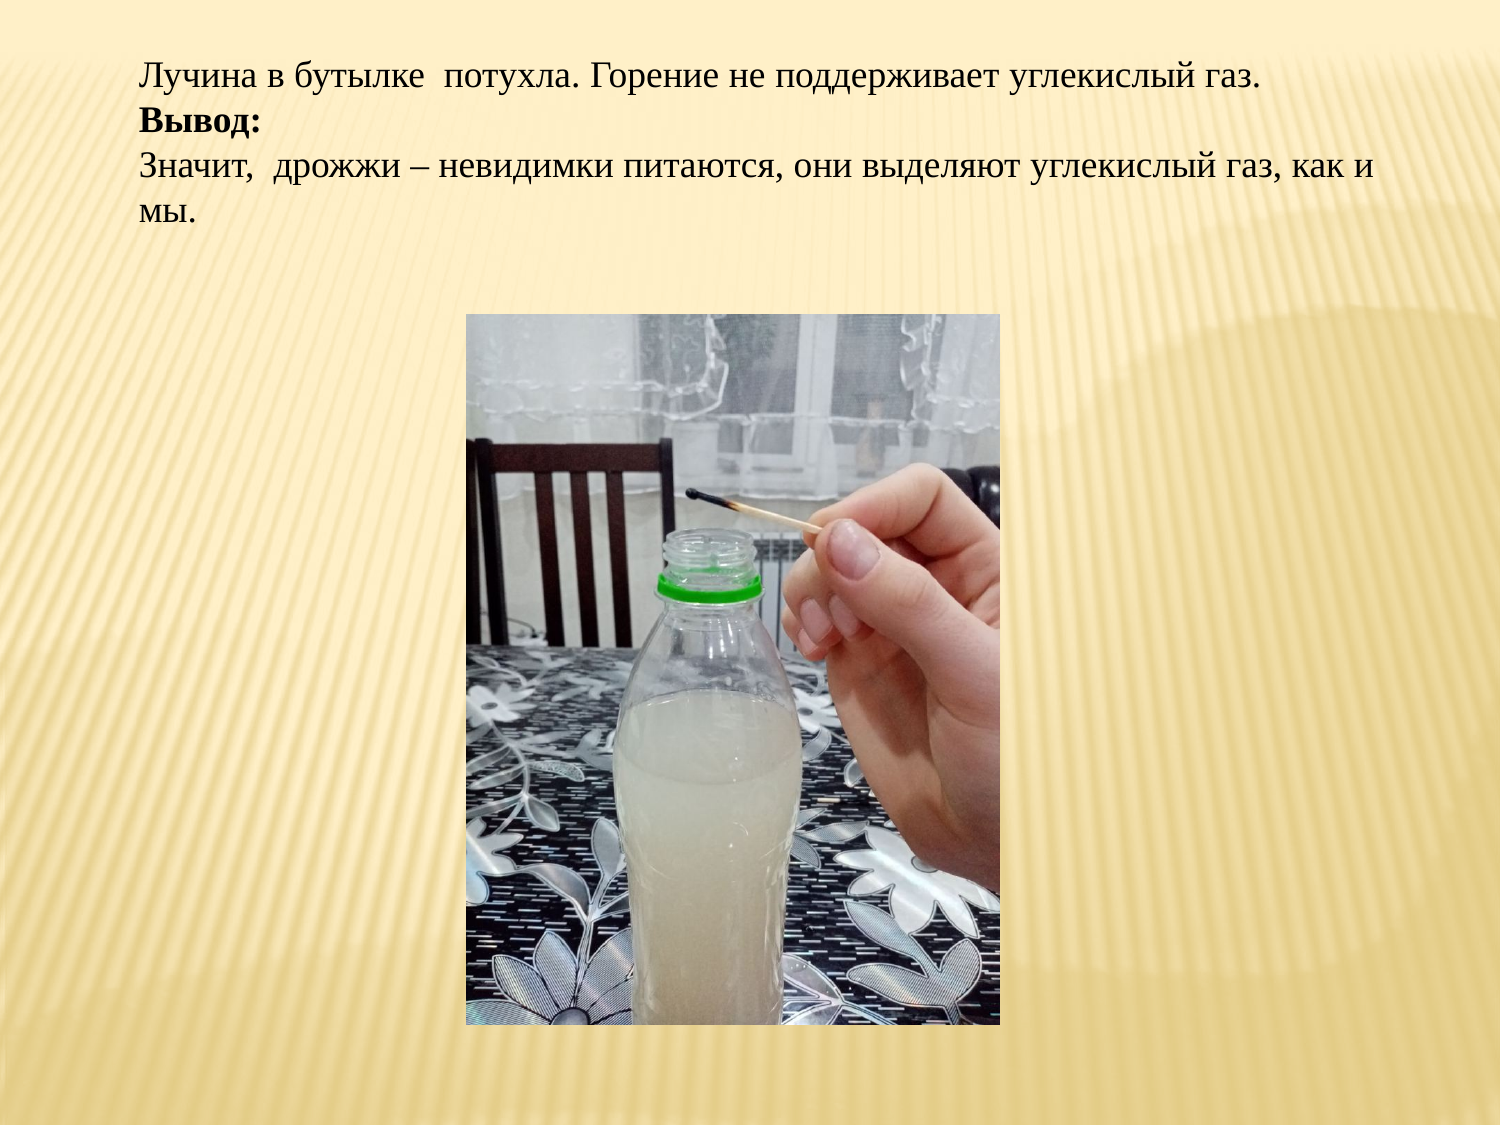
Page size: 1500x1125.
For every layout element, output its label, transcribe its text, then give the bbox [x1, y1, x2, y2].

picture [466, 314, 1000, 1025]
text_box Лучина в бутылке потухла. Горение не поддерживает углекислый газ. Вывод: Значит, дрожжи – невидимки питаются, они выделяют углекислый газ, как и мы. [123, 42, 1447, 238]
